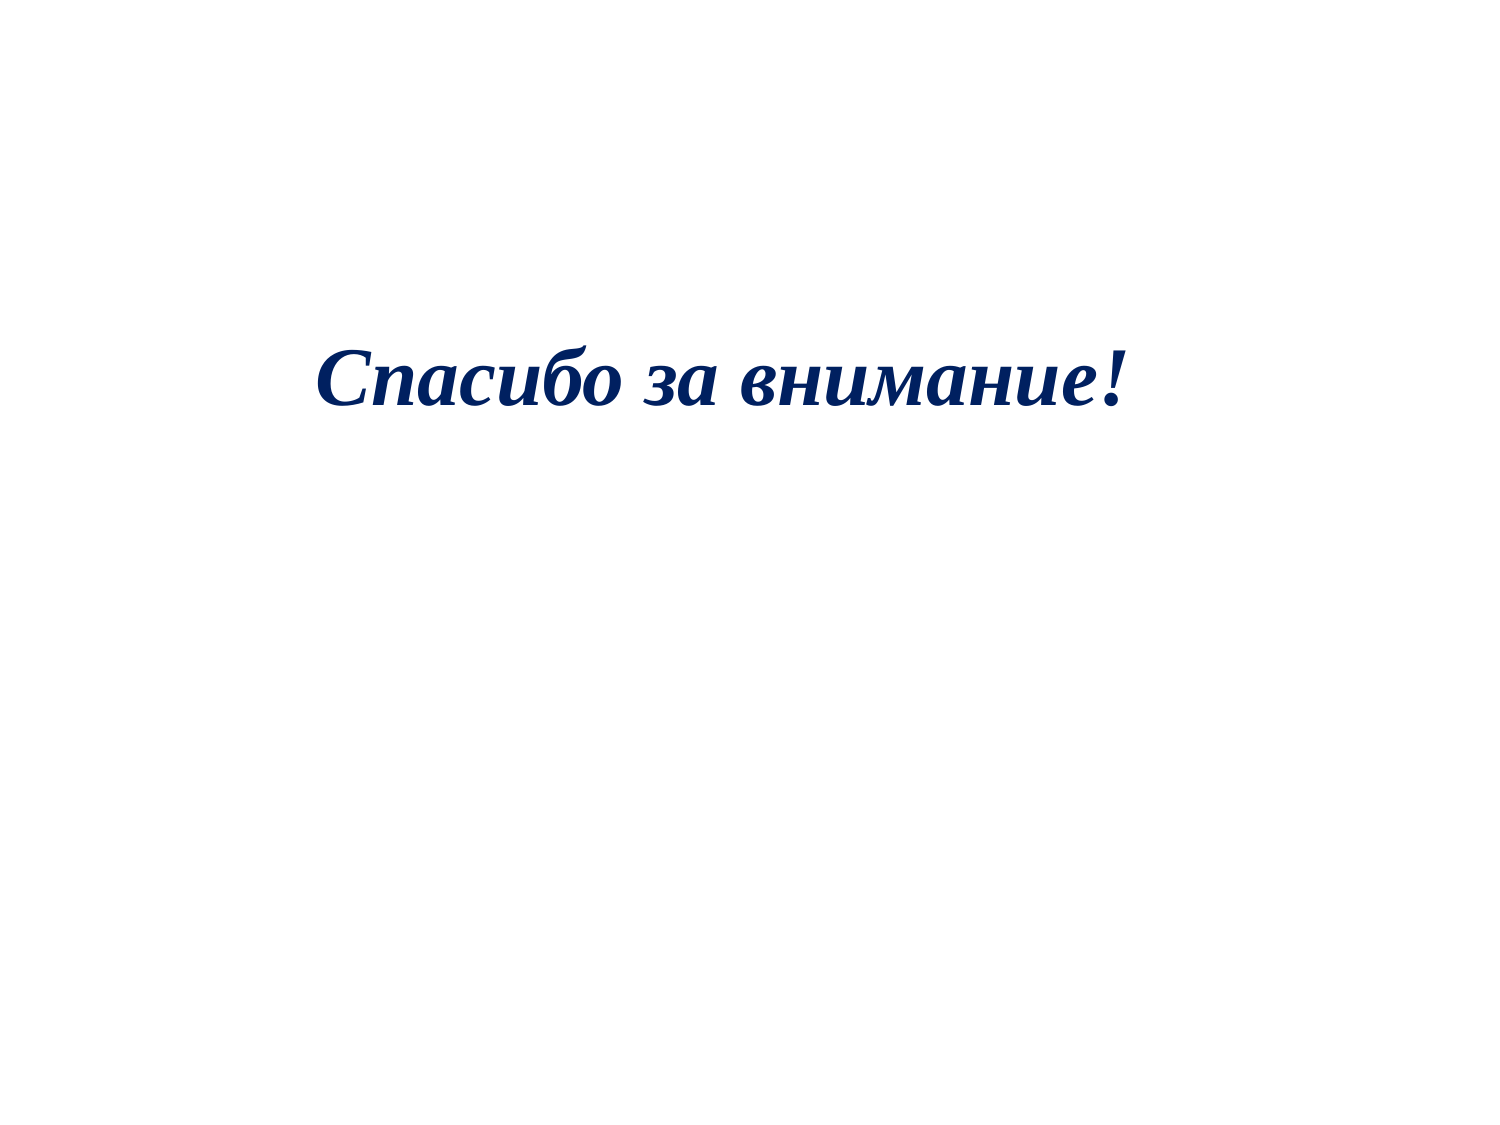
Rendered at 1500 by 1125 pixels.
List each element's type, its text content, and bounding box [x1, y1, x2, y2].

text_box Спасибо за внимание! [301, 314, 1235, 430]
